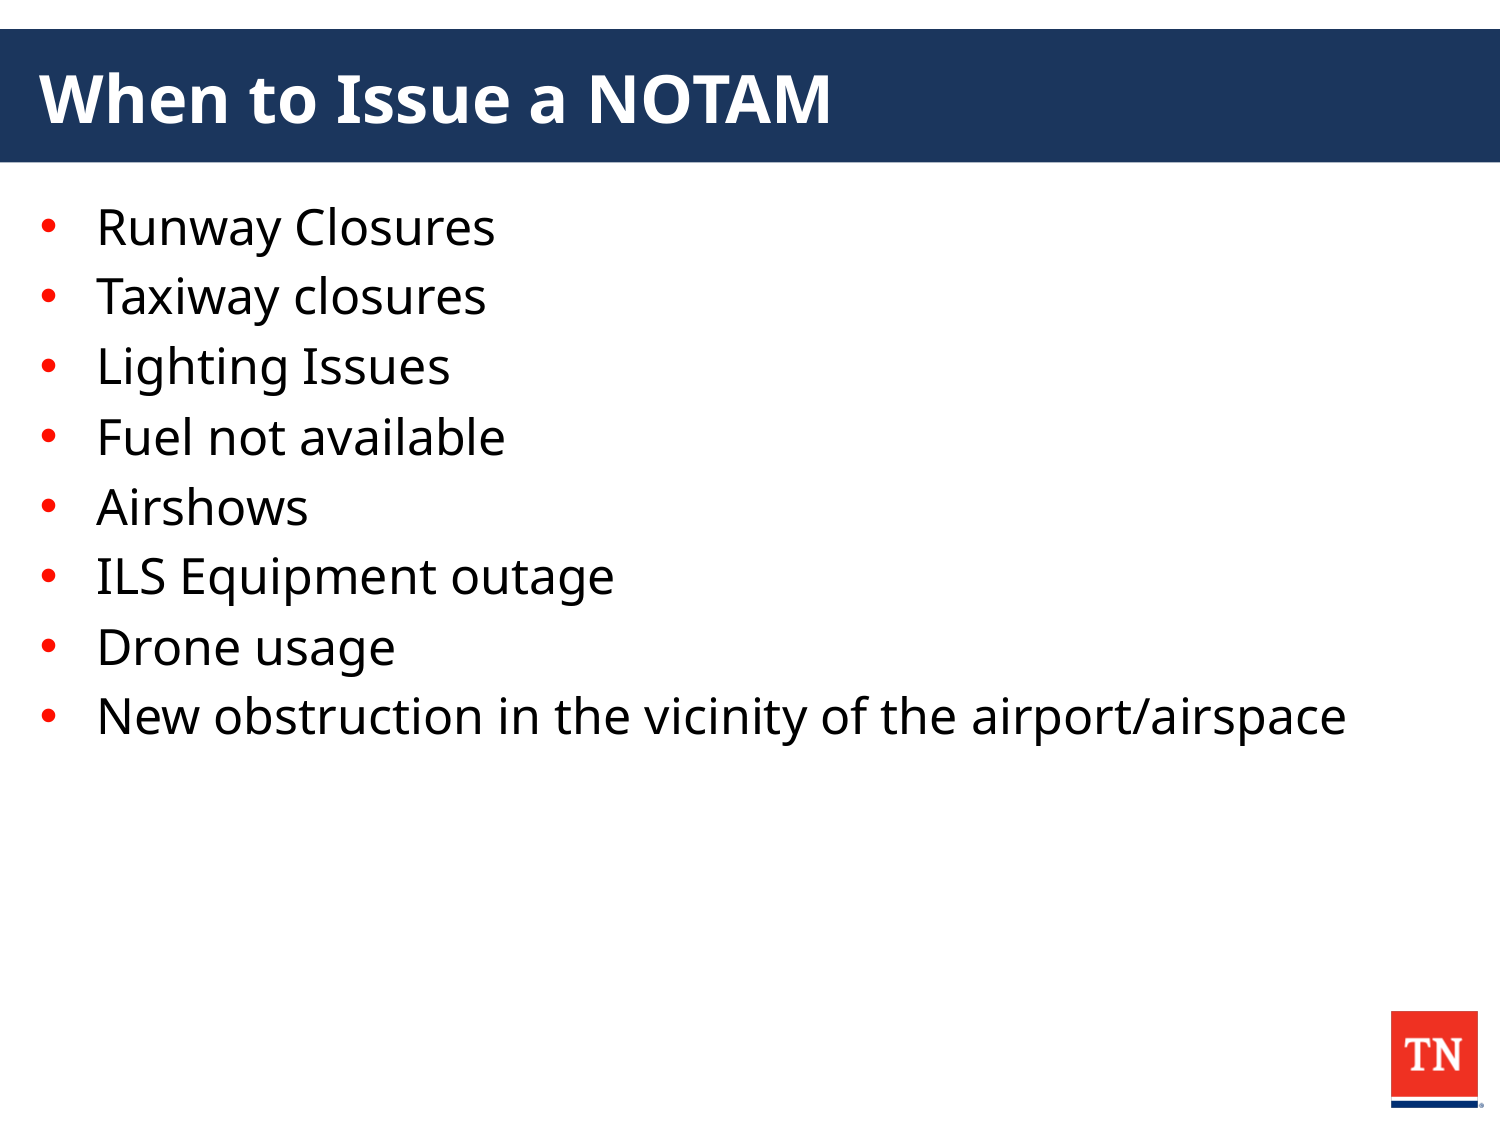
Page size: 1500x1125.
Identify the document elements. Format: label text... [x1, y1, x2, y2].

list Runway Closures Taxiway closures Lighting Issues Fuel not available Airshows ILS Equipment outage Drone usage New obstruction in the vicinity of the airport/airspace [24, 187, 1475, 1100]
title When to Issue a NOTAM [24, 29, 1475, 165]
